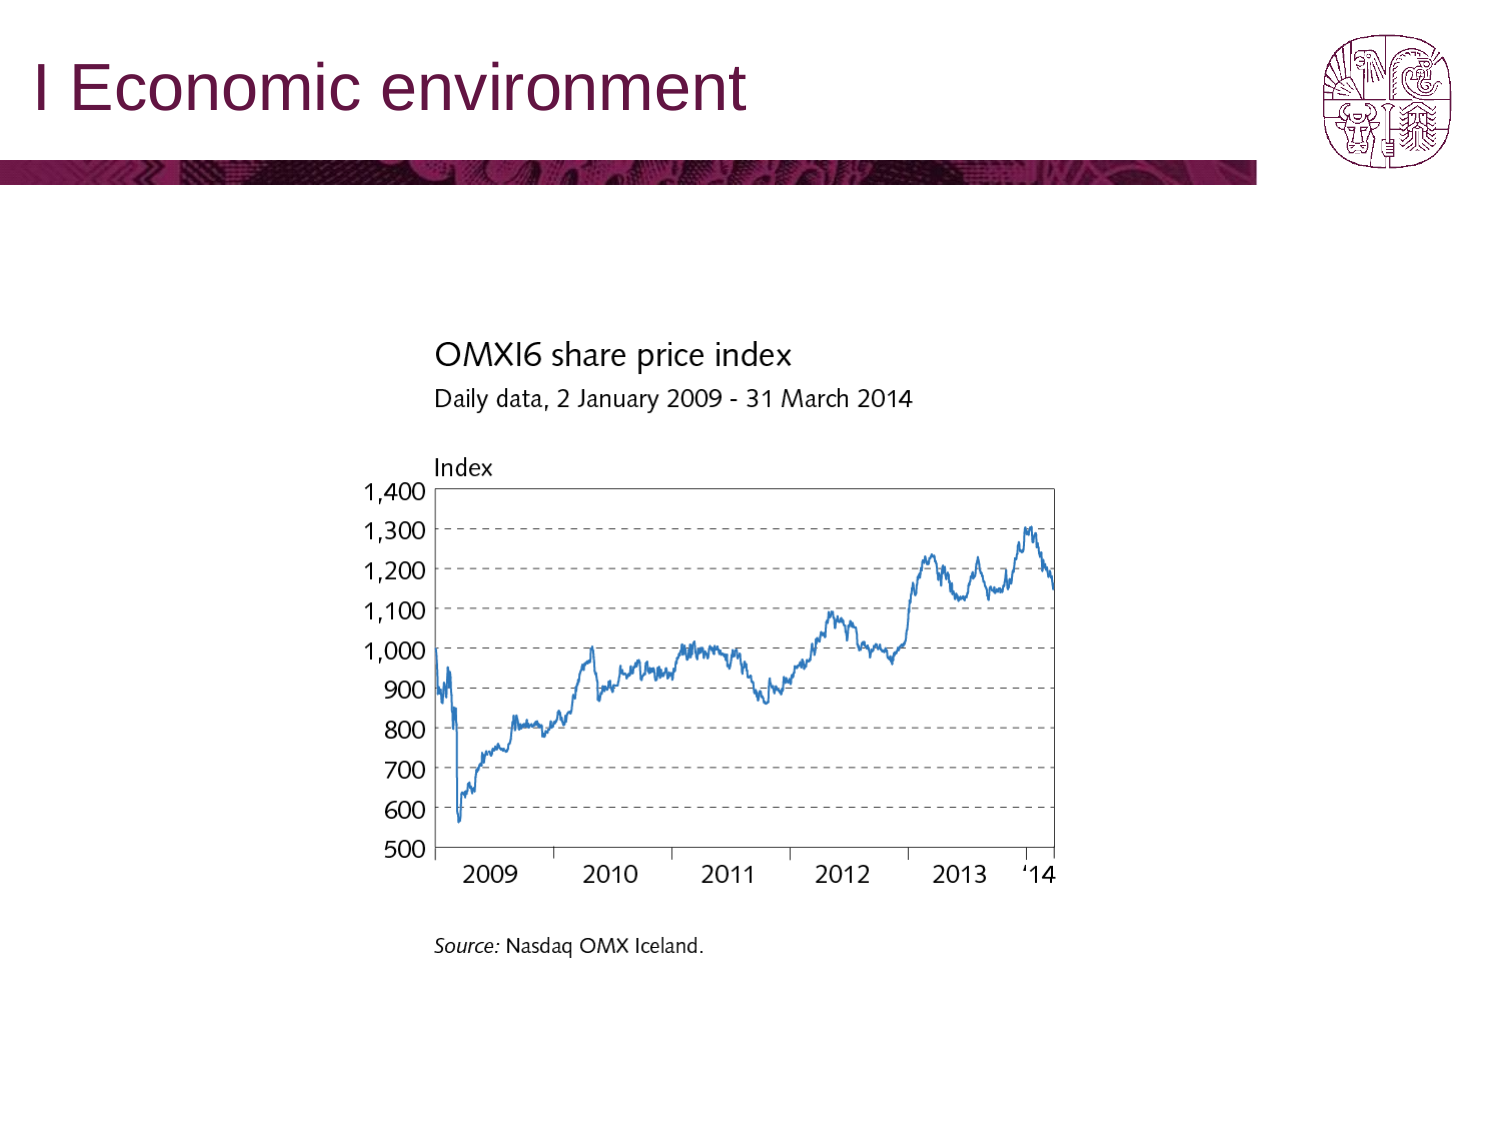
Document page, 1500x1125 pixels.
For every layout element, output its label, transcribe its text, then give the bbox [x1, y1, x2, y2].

picture [363, 338, 1056, 958]
picture [1316, 31, 1456, 173]
title I Economic environment [17, 19, 1247, 149]
picture [0, 160, 1258, 185]
